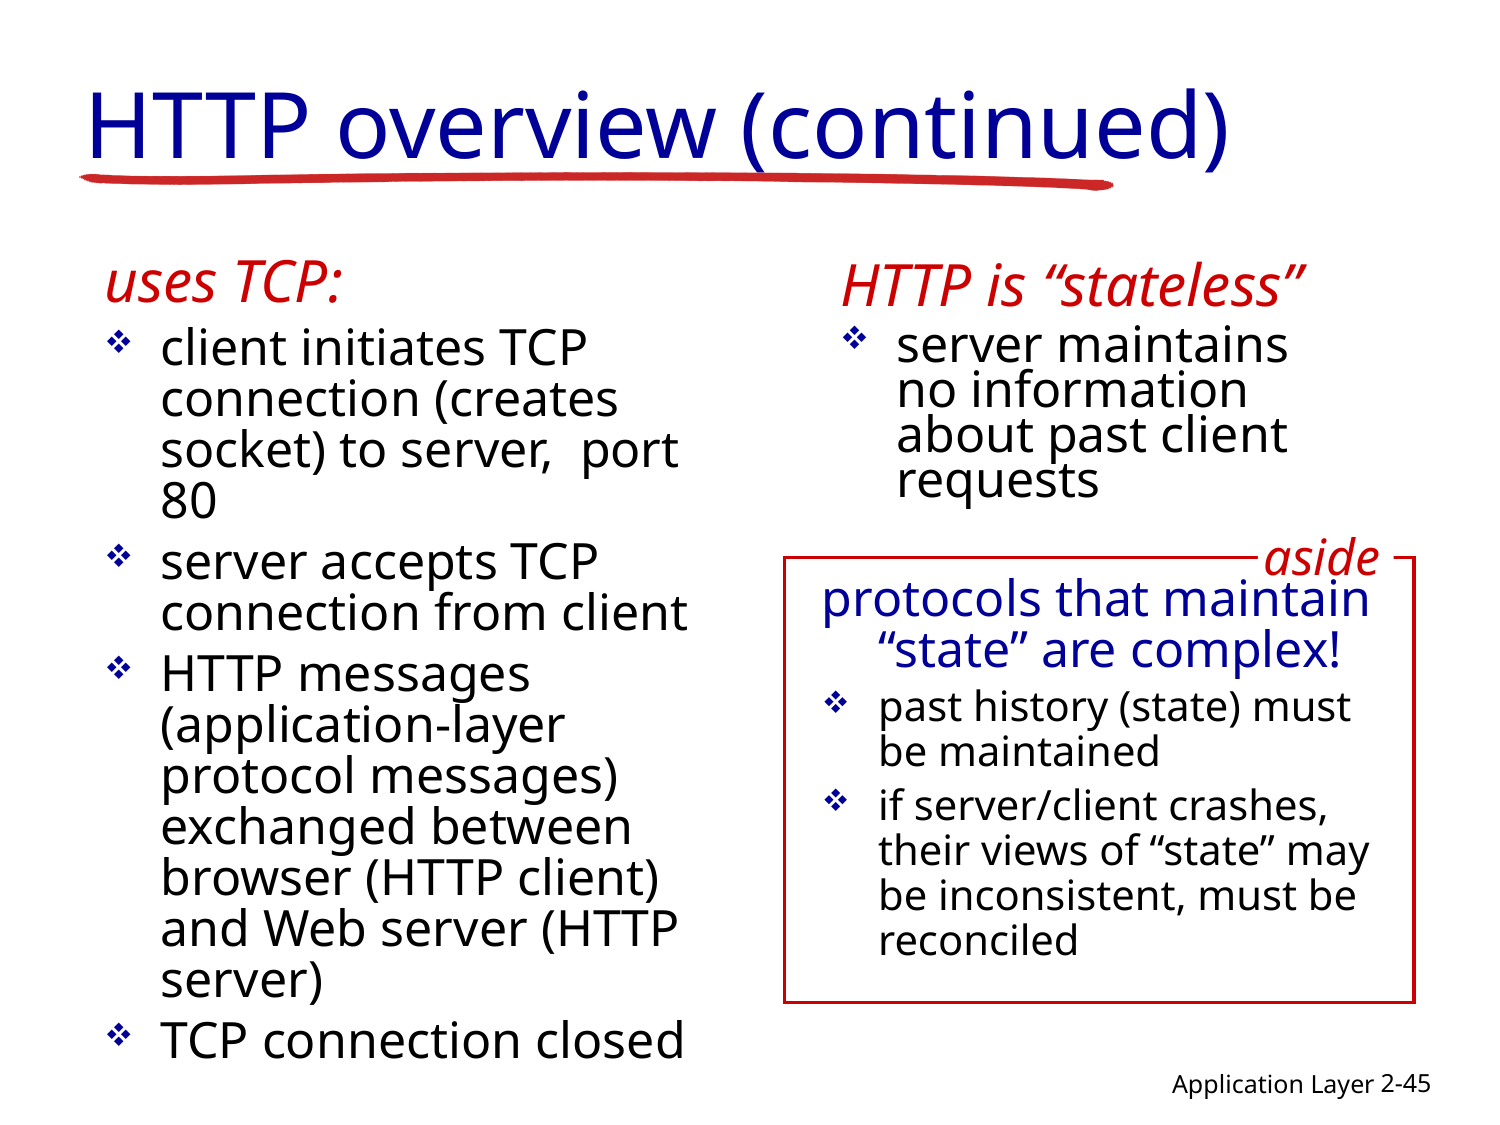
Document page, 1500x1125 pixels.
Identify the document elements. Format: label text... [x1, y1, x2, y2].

footer Application Layer [914, 1060, 1391, 1109]
text_box [1396, 557, 1415, 568]
list uses TCP: client initiates TCP connection (creates socket) to server, port 80 server accepts TCP connection from client HTTP messages (application-layer protocol messages) exchanged between browser (HTTP client) and Web server (HTTP server) TCP connection closed [89, 247, 741, 1011]
text_box aside [1249, 518, 1396, 594]
text_box [784, 557, 1249, 1003]
text_box protocols that maintain “state” are complex! past history (state) must be maintained if server/client crashes, their views of “state” may be inconsistent, must be reconciled [807, 568, 1423, 1036]
picture [75, 167, 1126, 197]
title HTTP overview (continued) [69, 57, 1345, 188]
list HTTP is “stateless” server maintains no information about past client requests [825, 257, 1350, 495]
slide_number 2-45 [1365, 1059, 1477, 1106]
